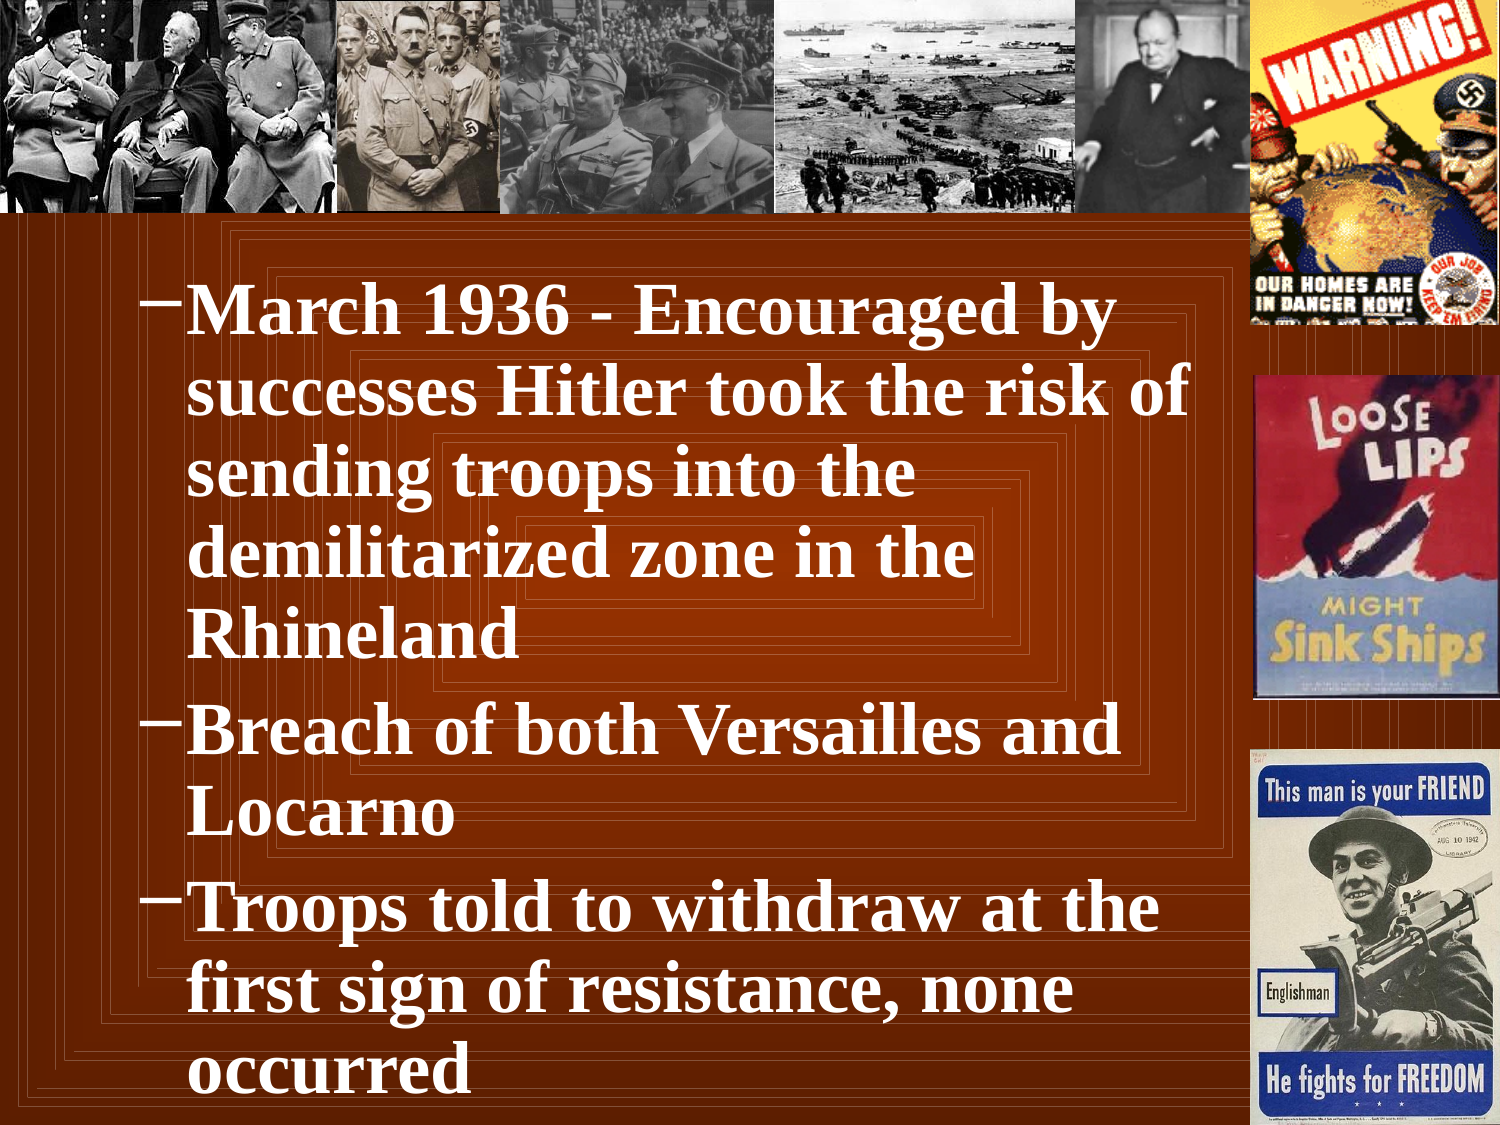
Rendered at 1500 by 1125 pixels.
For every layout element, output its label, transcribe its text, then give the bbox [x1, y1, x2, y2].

picture [0, 0, 1500, 326]
list March 1936 - Encouraged by successes Hitler took the risk of sending troops into the demilitarized zone in the Rhineland Breach of both Versailles and Locarno Troops told to withdraw at the first sign of resistance, none occurred [49, 262, 1226, 1125]
picture [1249, 749, 1500, 1125]
picture [1252, 374, 1500, 701]
